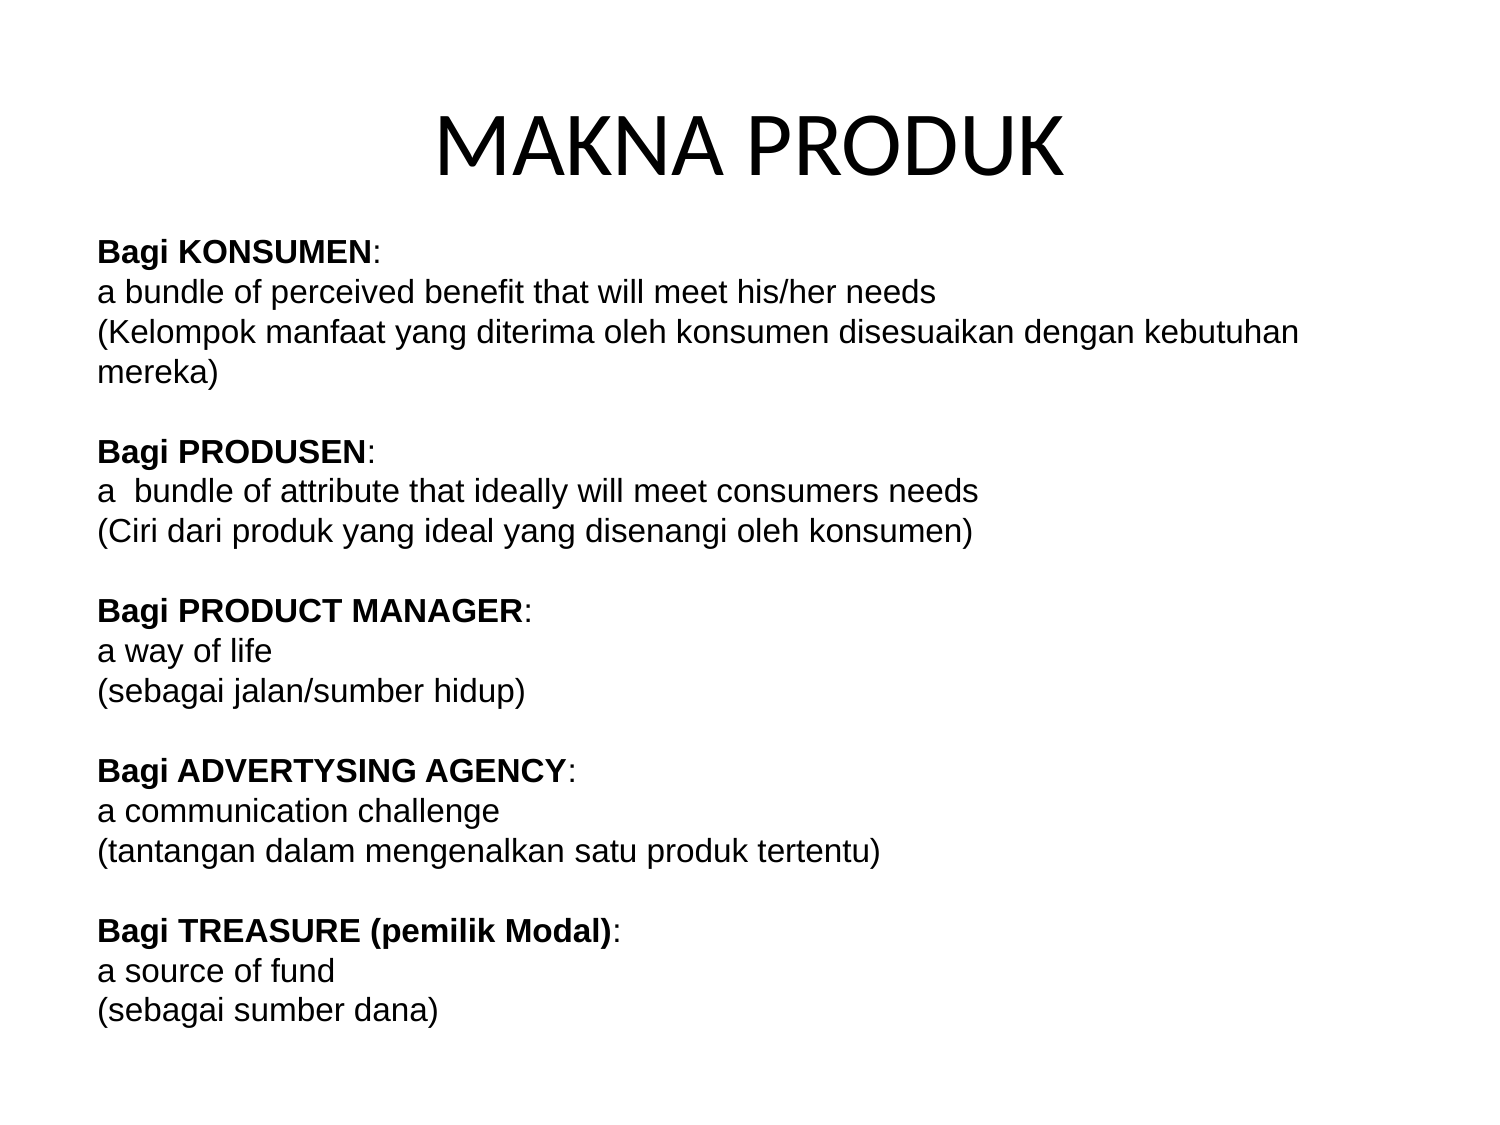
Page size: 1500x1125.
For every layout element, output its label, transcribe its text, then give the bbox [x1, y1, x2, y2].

list Bagi KONSUMEN: a bundle of perceived benefit that will meet his/her needs (Kelompok manfaat yang diterima oleh konsumen disesuaikan dengan kebutuhan mereka) Bagi PRODUSEN: a bundle of attribute that ideally will meet consumers needs (Ciri dari produk yang ideal yang disenangi oleh konsumen) Bagi PRODUCT MANAGER: a way of life (sebagai jalan/sumber hidup) Bagi ADVERTYSING AGENCY: a communication challenge (tantangan dalam mengenalkan satu produk tertentu) Bagi TREASURE (pemilik Modal): a source of fund (sebagai sumber dana) [82, 222, 1432, 1055]
title MAKNA PRODUK [75, 45, 1425, 233]
